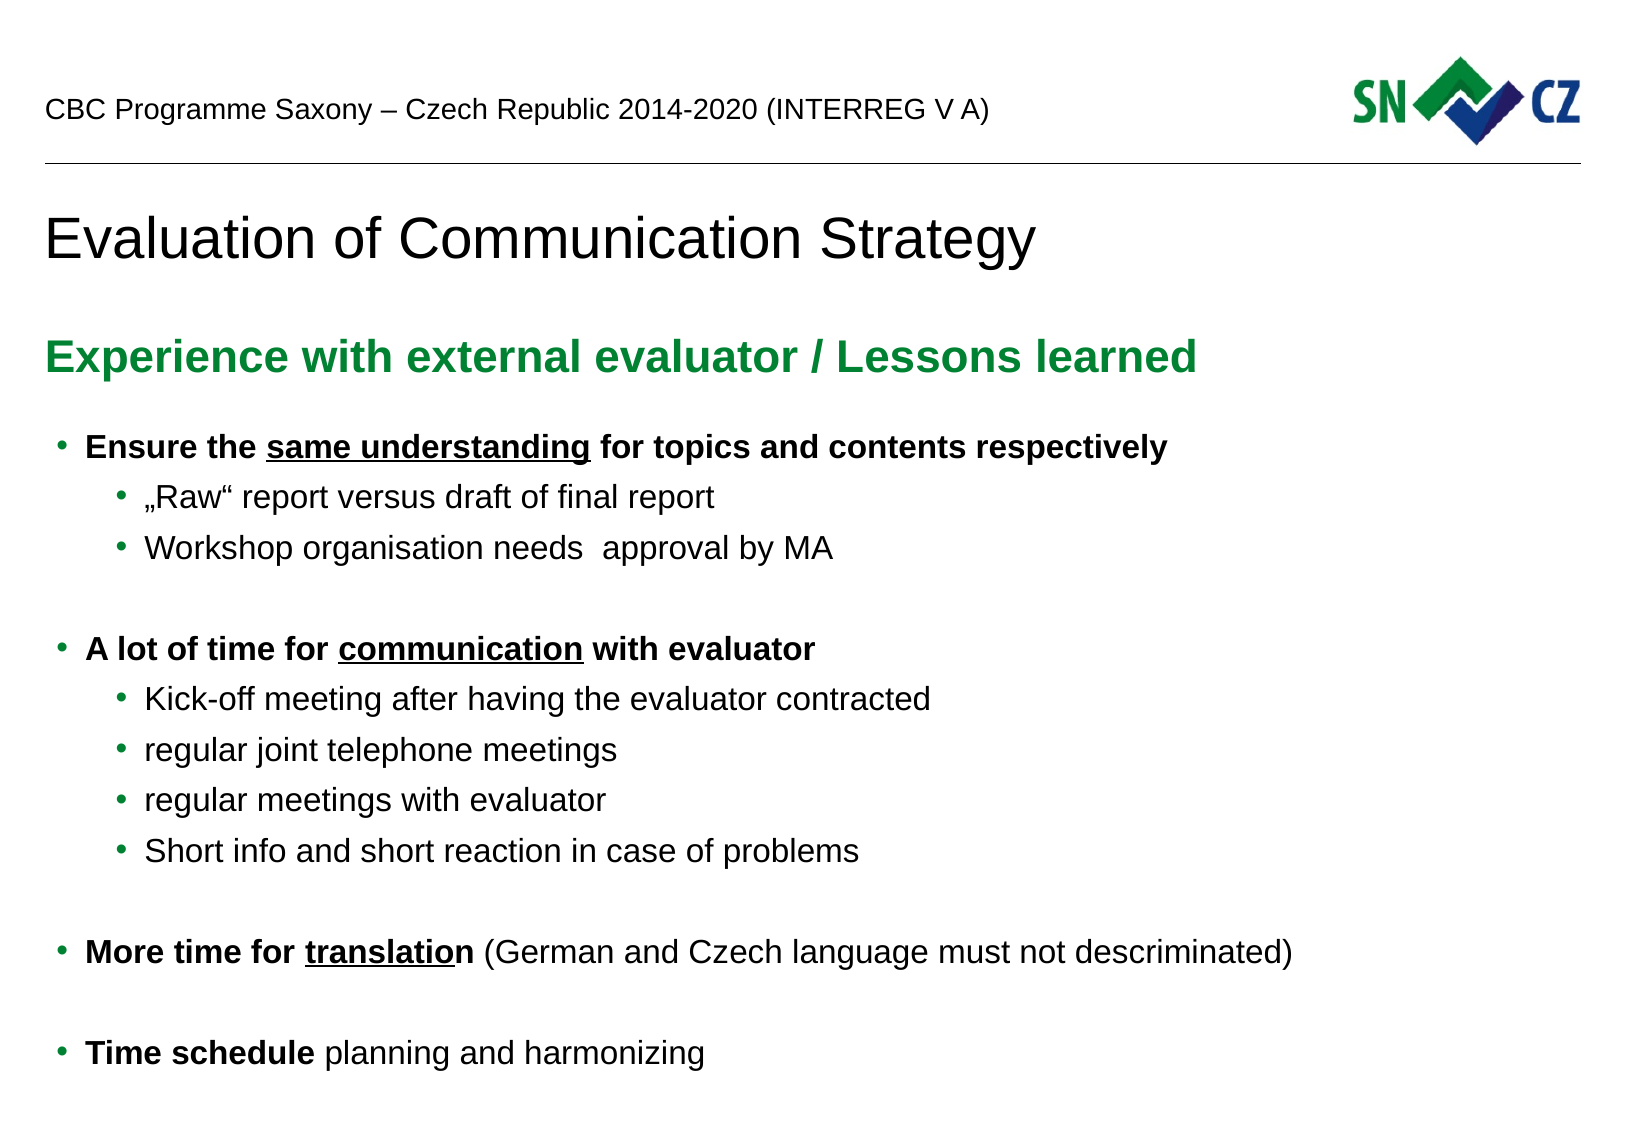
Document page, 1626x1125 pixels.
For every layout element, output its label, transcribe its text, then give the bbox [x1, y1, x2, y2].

list Experience with external evaluator / Lessons learned [44, 326, 1404, 374]
title Evaluation of Communication Strategy [44, 208, 1285, 326]
list Ensure the same understanding for topics and contents respectively „Raw“ report versus draft of final report Workshop organisation needs approval by MA A lot of time for communication with evaluator Kick-off meeting after having the evaluator contracted regular joint telephone meetings regular meetings with evaluator Short info and short reaction in case of problems More time for translation (German and Czech language must not descriminated) Time schedule planning and harmonizing [56, 420, 1593, 1094]
list CBC Programme Saxony – Czech Republic 2014-2020 (INTERREG V A) [44, 59, 1043, 150]
picture [1322, 25, 1611, 152]
